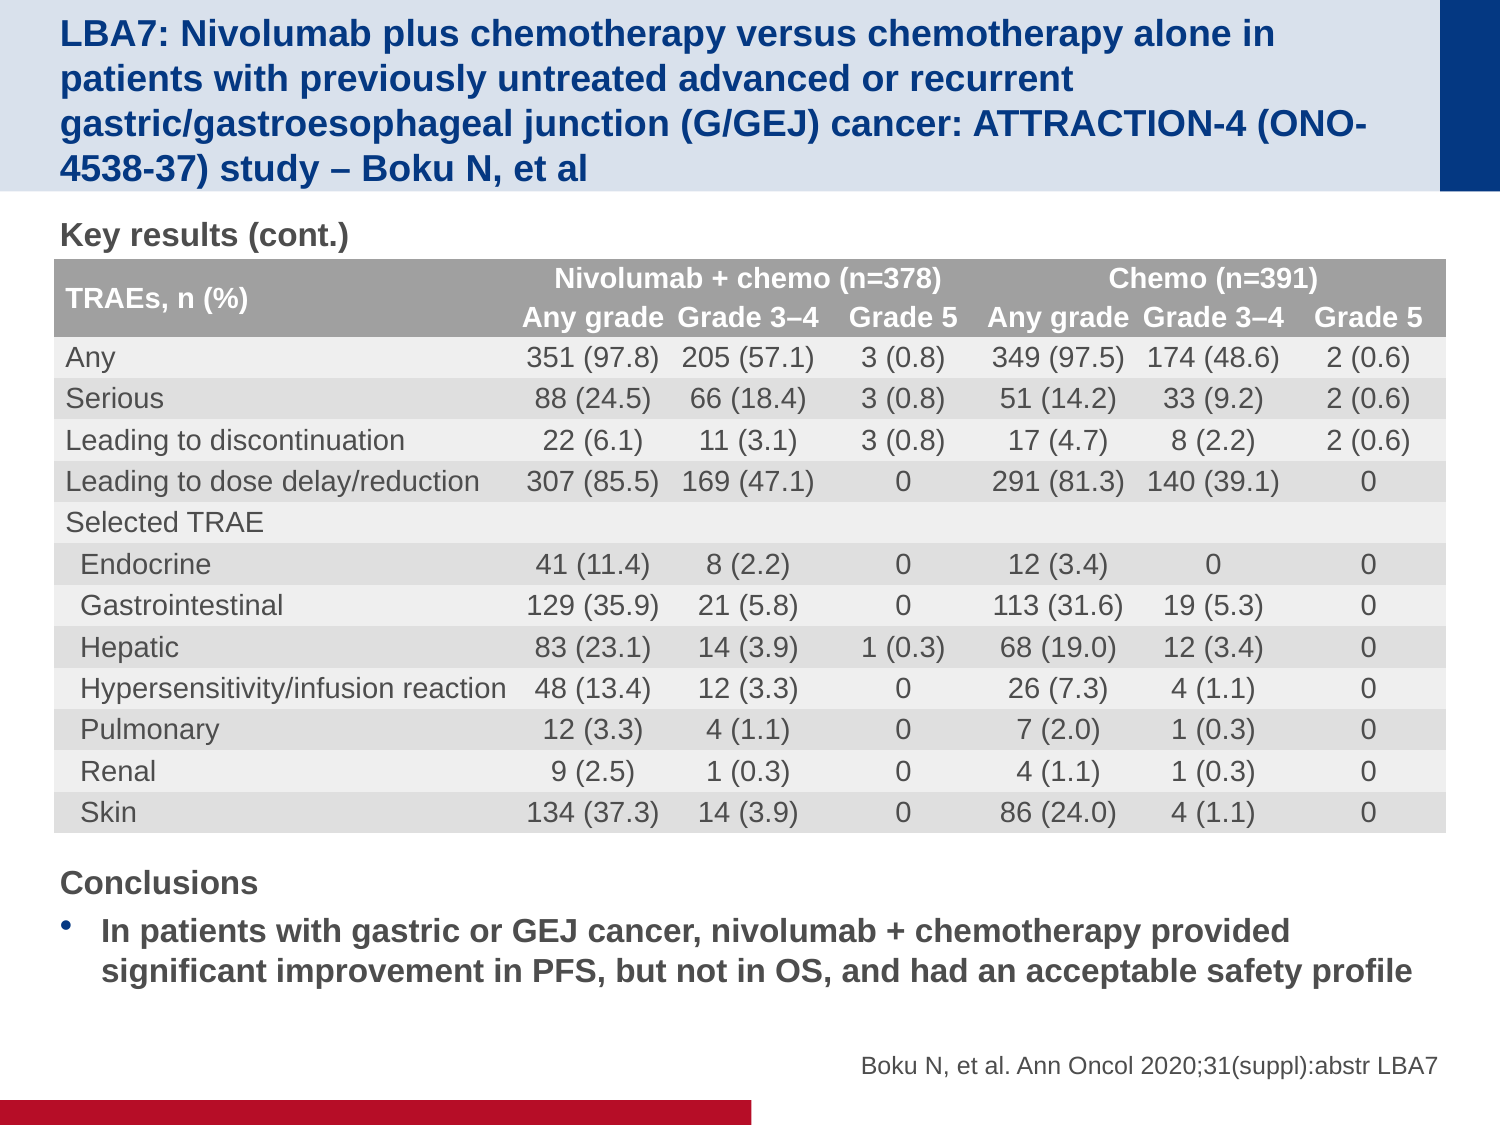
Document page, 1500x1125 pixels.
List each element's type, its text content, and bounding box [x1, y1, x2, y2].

table_cell 2 (0.6) [1291, 378, 1446, 419]
table_cell 9 (2.5) [516, 750, 671, 792]
table_cell 0 [826, 668, 981, 709]
table_cell Grade 5 [826, 298, 981, 337]
table_cell Skin [54, 792, 516, 833]
table_header Nivolumab + chemo (n=378) [516, 259, 981, 298]
table_cell 1 (0.3) [826, 626, 981, 668]
table_cell 0 [1291, 585, 1446, 626]
table_cell Selected TRAE [54, 502, 516, 543]
table_cell 349 (97.5) [981, 337, 1136, 378]
table_cell Serious [54, 378, 516, 419]
table_cell 0 [1291, 709, 1446, 750]
table_cell [981, 502, 1136, 543]
table_cell 86 (24.0) [981, 792, 1136, 833]
table_cell [671, 502, 826, 543]
table_cell 48 (13.4) [516, 668, 671, 709]
table_cell Renal [54, 750, 516, 792]
table_cell 4 (1.1) [1136, 668, 1291, 709]
table_cell 22 (6.1) [516, 419, 671, 461]
table_cell 68 (19.0) [981, 626, 1136, 668]
table_cell 17 (4.7) [981, 419, 1136, 461]
table_cell 8 (2.2) [671, 543, 826, 585]
table_cell [1136, 502, 1291, 543]
table_cell 66 (18.4) [671, 378, 826, 419]
table_cell 351 (97.8) [516, 337, 671, 378]
table_cell 134 (37.3) [516, 792, 671, 833]
table_cell 307 (85.5) [516, 461, 671, 502]
table_cell 0 [1291, 668, 1446, 709]
table_cell 19 (5.3) [1136, 585, 1291, 626]
table_cell [1291, 502, 1446, 543]
table_cell 174 (48.6) [1136, 337, 1291, 378]
table_cell 169 (47.1) [671, 461, 826, 502]
table_cell Any [54, 337, 516, 378]
title LBA7: Nivolumab plus chemotherapy versus chemotherapy alone in patients with previously untreated advanced or recurrent gastric/gastroesophageal junction (G/GEJ) cancer: ATTRACTION-4 (ONO-4538-37) study – Boku N, et al [59, 29, 1412, 162]
table_cell 1 (0.3) [1136, 750, 1291, 792]
table_cell Leading to discontinuation [54, 419, 516, 461]
table_cell Grade 3–4 [1136, 298, 1291, 337]
table_cell Gastrointestinal [54, 585, 516, 626]
list Boku N, et al. Ann Oncol 2020;31(suppl):abstr LBA7 [762, 999, 1441, 1080]
table_cell 12 (3.3) [516, 709, 671, 750]
table_cell 8 (2.2) [1136, 419, 1291, 461]
table_cell Leading to dose delay/reduction [54, 461, 516, 502]
table_cell Hepatic [54, 626, 516, 668]
table_header TRAEs, n (%) [54, 259, 516, 337]
table_cell 0 [826, 543, 981, 585]
table_cell 1 (0.3) [671, 750, 826, 792]
table_header Chemo (n=391) [981, 259, 1446, 298]
table_cell 0 [1291, 626, 1446, 668]
table_cell Any grade [981, 298, 1136, 337]
table_cell 21 (5.8) [671, 585, 826, 626]
table_cell 7 (2.0) [981, 709, 1136, 750]
table_cell Grade 5 [1291, 298, 1446, 337]
table_cell 0 [826, 792, 981, 833]
table_cell 0 [826, 585, 981, 626]
table_cell 0 [826, 709, 981, 750]
table_cell [516, 502, 671, 543]
table_cell Hypersensitivity/infusion reaction [54, 668, 516, 709]
table_cell 291 (81.3) [981, 461, 1136, 502]
table_cell 12 (3.4) [981, 543, 1136, 585]
table_cell 4 (1.1) [671, 709, 826, 750]
table_cell 2 (0.6) [1291, 337, 1446, 378]
table_cell 3 (0.8) [826, 378, 981, 419]
table_cell 12 (3.3) [671, 668, 826, 709]
table_cell 0 [1136, 543, 1291, 585]
table_cell 4 (1.1) [981, 750, 1136, 792]
table_cell 4 (1.1) [1136, 792, 1291, 833]
table_cell 0 [1291, 543, 1446, 585]
table_cell 205 (57.1) [671, 337, 826, 378]
table_cell 113 (31.6) [981, 585, 1136, 626]
table_cell Any grade [516, 298, 671, 337]
list Key results (cont.) Conclusions In patients with gastric or GEJ cancer, nivolumab + chemotherapy provided significant improvement in PFS, but not in OS, and had an acceptable safety profile [59, 833, 1441, 985]
table_cell 14 (3.9) [671, 792, 826, 833]
table_cell 12 (3.4) [1136, 626, 1291, 668]
table_cell 0 [1291, 792, 1446, 833]
table_cell 41 (11.4) [516, 543, 671, 585]
table_cell 88 (24.5) [516, 378, 671, 419]
table_cell Pulmonary [54, 709, 516, 750]
table_cell 33 (9.2) [1136, 378, 1291, 419]
table_cell 3 (0.8) [826, 419, 981, 461]
table_cell 0 [826, 461, 981, 502]
table_cell 0 [1291, 750, 1446, 792]
table_cell 3 (0.8) [826, 337, 981, 378]
table_cell 83 (23.1) [516, 626, 671, 668]
table_cell 0 [826, 750, 981, 792]
table_cell Endocrine [54, 543, 516, 585]
table_cell 14 (3.9) [671, 626, 826, 668]
table_cell 26 (7.3) [981, 668, 1136, 709]
table_cell 11 (3.1) [671, 419, 826, 461]
table_cell 0 [1291, 461, 1446, 502]
list Key results (cont.) Conclusions In patients with gastric or GEJ cancer, nivolumab + chemotherapy provided significant improvement in PFS, but not in OS, and had an acceptable safety profile [59, 205, 1441, 259]
table_cell 51 (14.2) [981, 378, 1136, 419]
table_cell 1 (0.3) [1136, 709, 1291, 750]
table_cell Grade 3–4 [671, 298, 826, 337]
table_cell 129 (35.9) [516, 585, 671, 626]
table_cell [826, 502, 981, 543]
table_cell 2 (0.6) [1291, 419, 1446, 461]
table_cell 140 (39.1) [1136, 461, 1291, 502]
